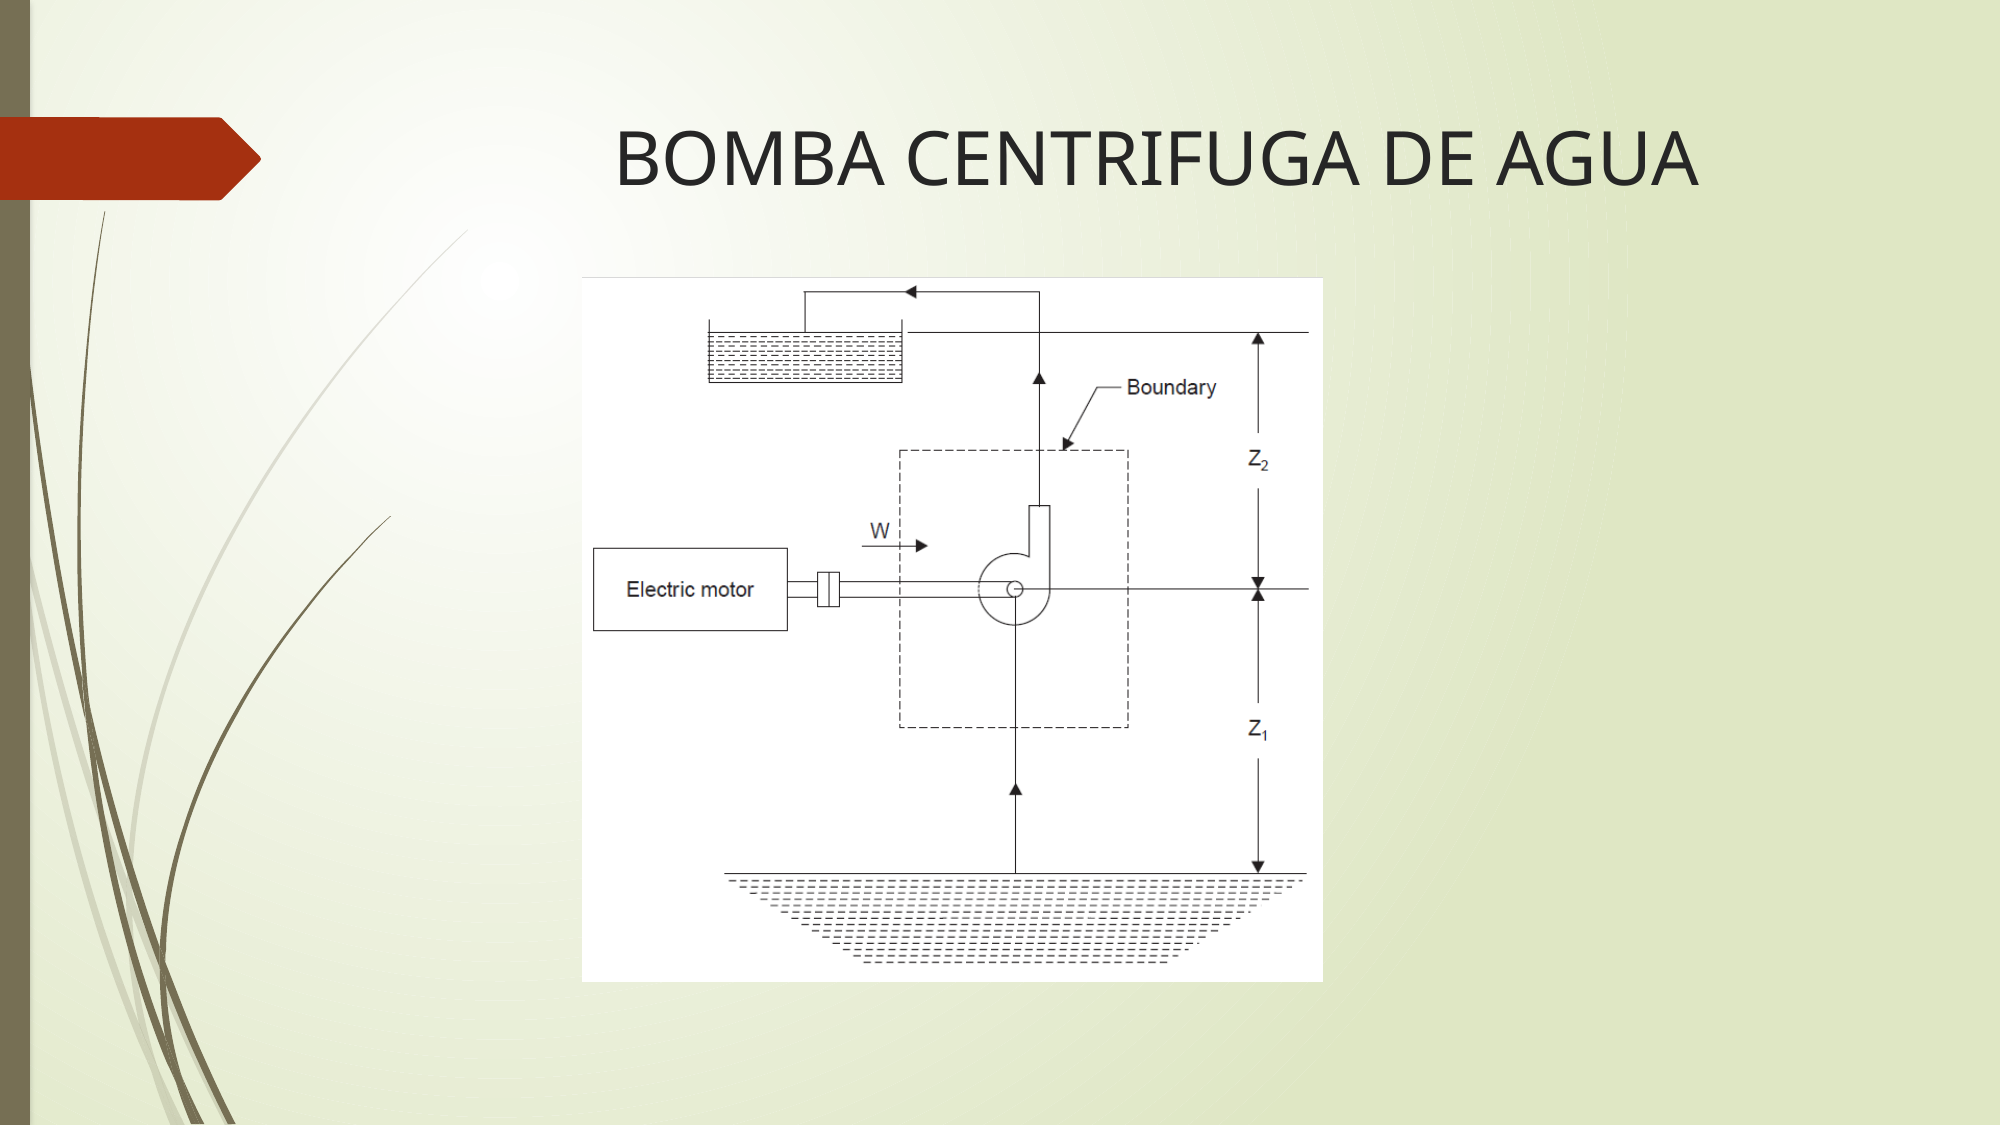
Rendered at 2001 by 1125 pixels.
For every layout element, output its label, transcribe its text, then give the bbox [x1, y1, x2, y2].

title BOMBA CENTRIFUGA DE AGUA [425, 102, 1888, 313]
picture [581, 277, 1324, 983]
